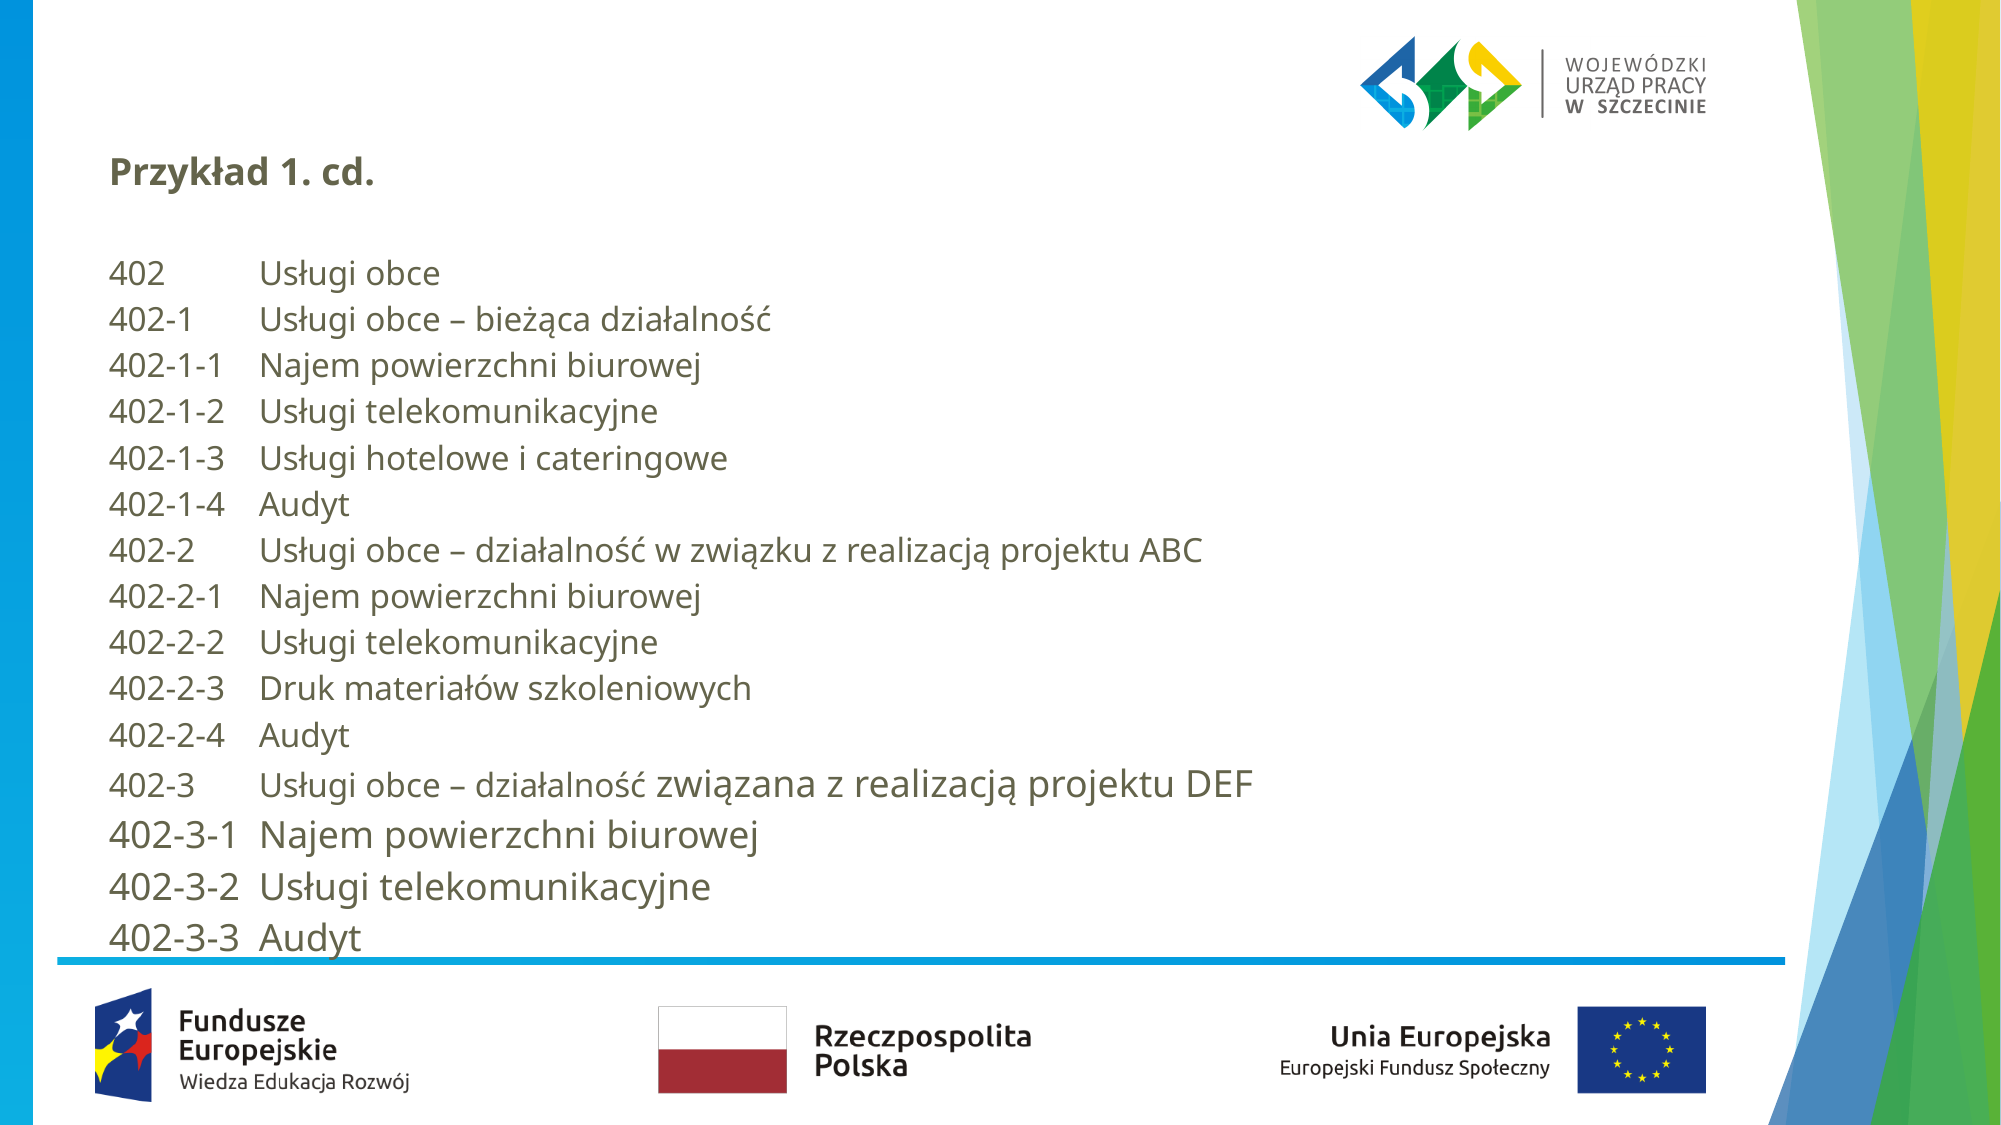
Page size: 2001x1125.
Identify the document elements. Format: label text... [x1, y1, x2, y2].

picture [1360, 36, 1706, 131]
text_box Przykład 1. cd. 402 Usługi obce 402-1 Usługi obce – bieżąca działalność 402-1-1 Najem powierzchni biurowej 402-1-2 Usługi telekomunikacyjne 402-1-3 Usługi hotelowe i cateringowe 402-1-4 Audyt 402-2 Usługi obce – działalność w związku z realizacją projektu ABC 402-2-1 Najem powierzchni biurowej 402-2-2 Usługi telekomunikacyjne 402-2-3 Druk materiałów szkoleniowych 402-2-4 Audyt 402-3 Usługi obce – działalność związana z realizacją projektu DEF 402-3-1 Najem powierzchni biurowej 402-3-2 Usługi telekomunikacyjne 402-3-3 Audyt [93, 140, 1720, 874]
picture [95, 988, 1706, 1102]
